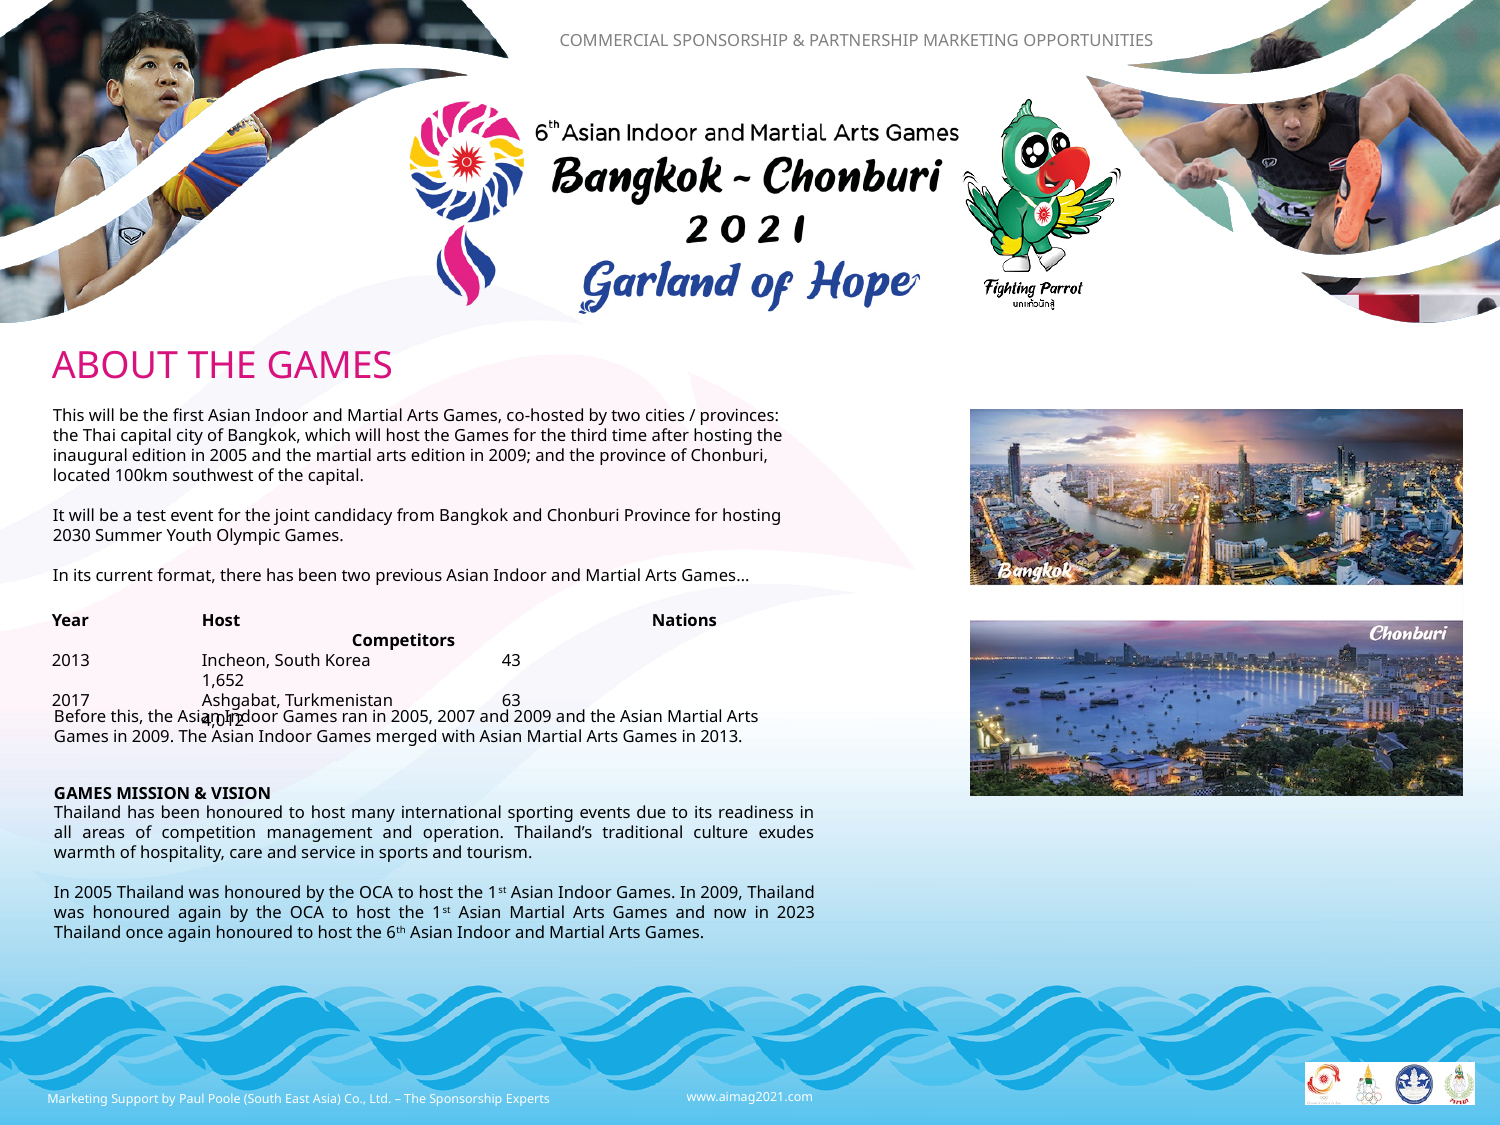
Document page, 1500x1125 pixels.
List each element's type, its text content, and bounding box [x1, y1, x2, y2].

picture [0, 0, 1500, 1125]
text_box ABOUT THE GAMES [37, 333, 852, 394]
text_box Before this, the Asian Indoor Games ran in 2005, 2007 and 2009 and the Asian Martial Arts Games in 2009. The Asian Indoor Games merged with Asian Martial Arts Games in 2013. [39, 698, 831, 754]
text_box Year Host Nations Competitors 2013 Incheon, South Korea 43 1,652 2017 Ashgabat, Turkmenistan 63 4,012 [37, 602, 788, 738]
text_box This will be the first Asian Indoor and Martial Arts Games, co-hosted by two cities / provinces: the Thai capital city of Bangkok, which will host the Games for the third time after hosting the inaugural edition in 2005 and the martial arts edition in 2009; and the province of Chonburi, located 100km southwest of the capital. It will be a test event for the joint candidacy from Bangkok and Chonburi Province for hosting 2030 Summer Youth Olympic Games. In its current format, there has been two previous Asian Indoor and Martial Arts Games… [38, 397, 819, 592]
text_box GAMES MISSION & VISION Thailand has been honoured to host many international sporting events due to its readiness in all areas of competition management and operation. Thailand’s traditional culture exudes warmth of hospitality, care and service in sports and tourism. In 2005 Thailand was honoured by the OCA to host the 1st Asian Indoor Games. In 2009, Thailand was honoured again by the OCA to host the 1st Asian Martial Arts Games and now in 2023 Thailand once again honoured to host the 6th Asian Indoor and Martial Arts Games. [39, 775, 831, 970]
